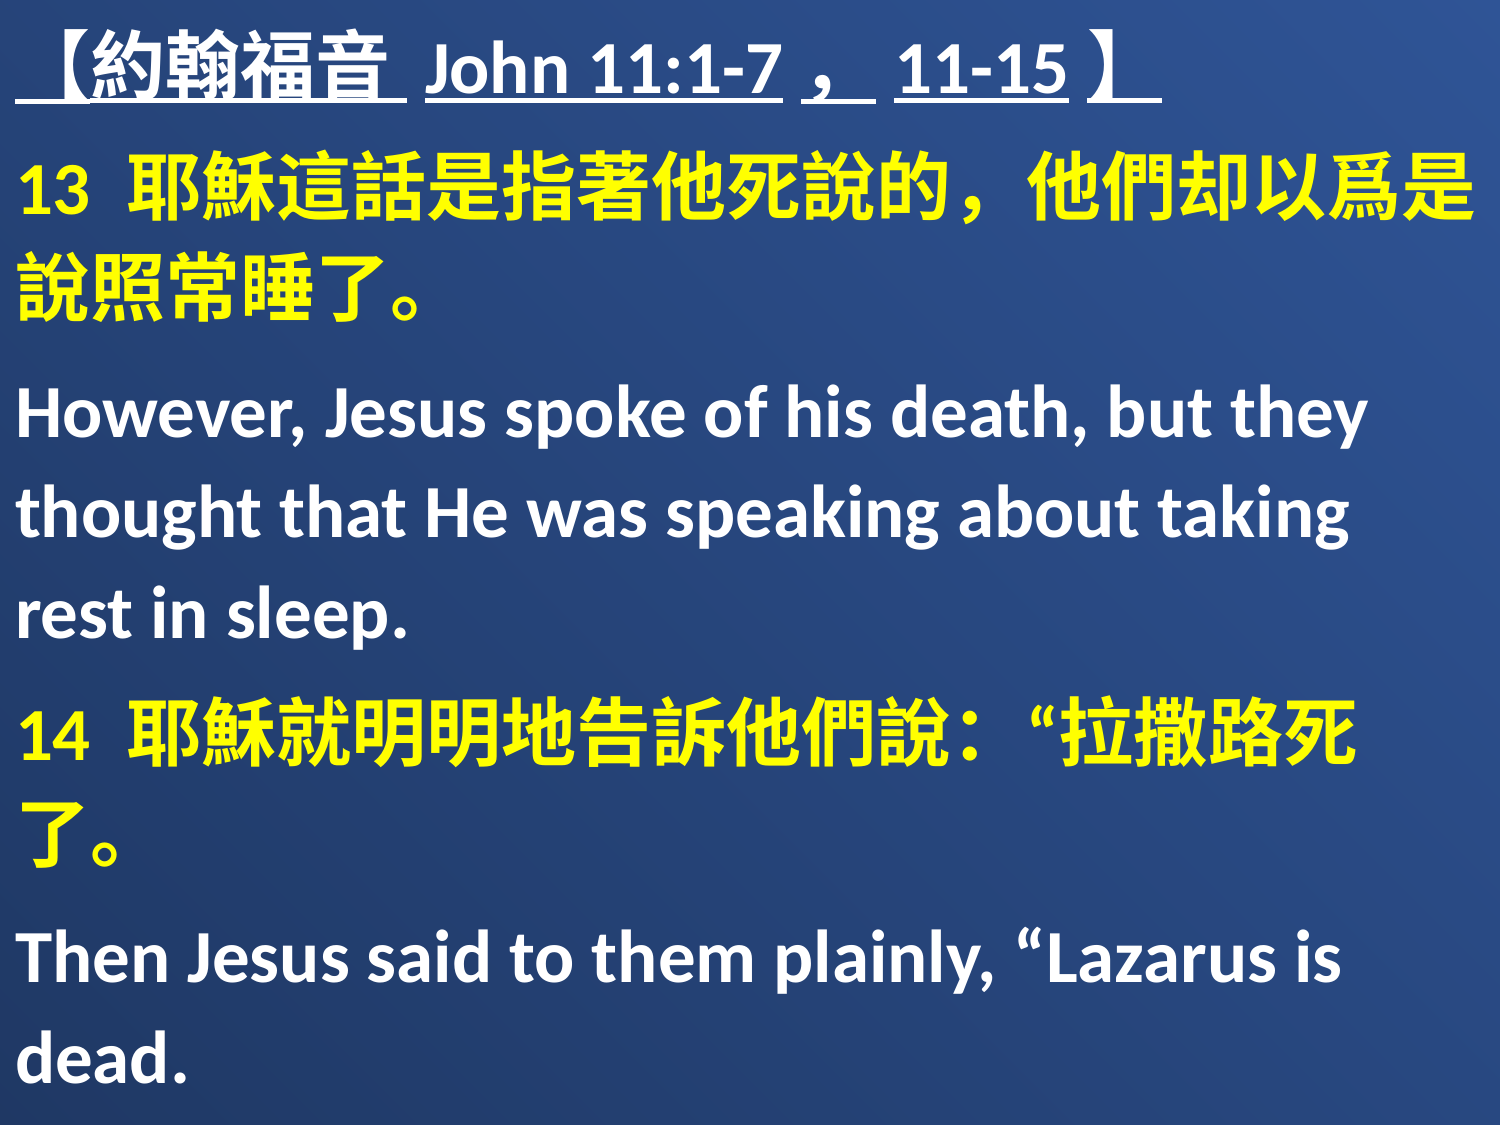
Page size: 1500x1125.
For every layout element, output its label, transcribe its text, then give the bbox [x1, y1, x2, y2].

subtitle 【約翰福音 John 11:1-7，11-15】 13 耶穌這話是指著他死說的，他們却以爲是說照常睡了。 However, Jesus spoke of his death, but they thought that He was speaking about taking rest in sleep. 14 耶穌就明明地告訴他們說：“拉撒路死了。 Then Jesus said to them plainly, “Lazarus is dead. [0, 0, 1500, 1125]
